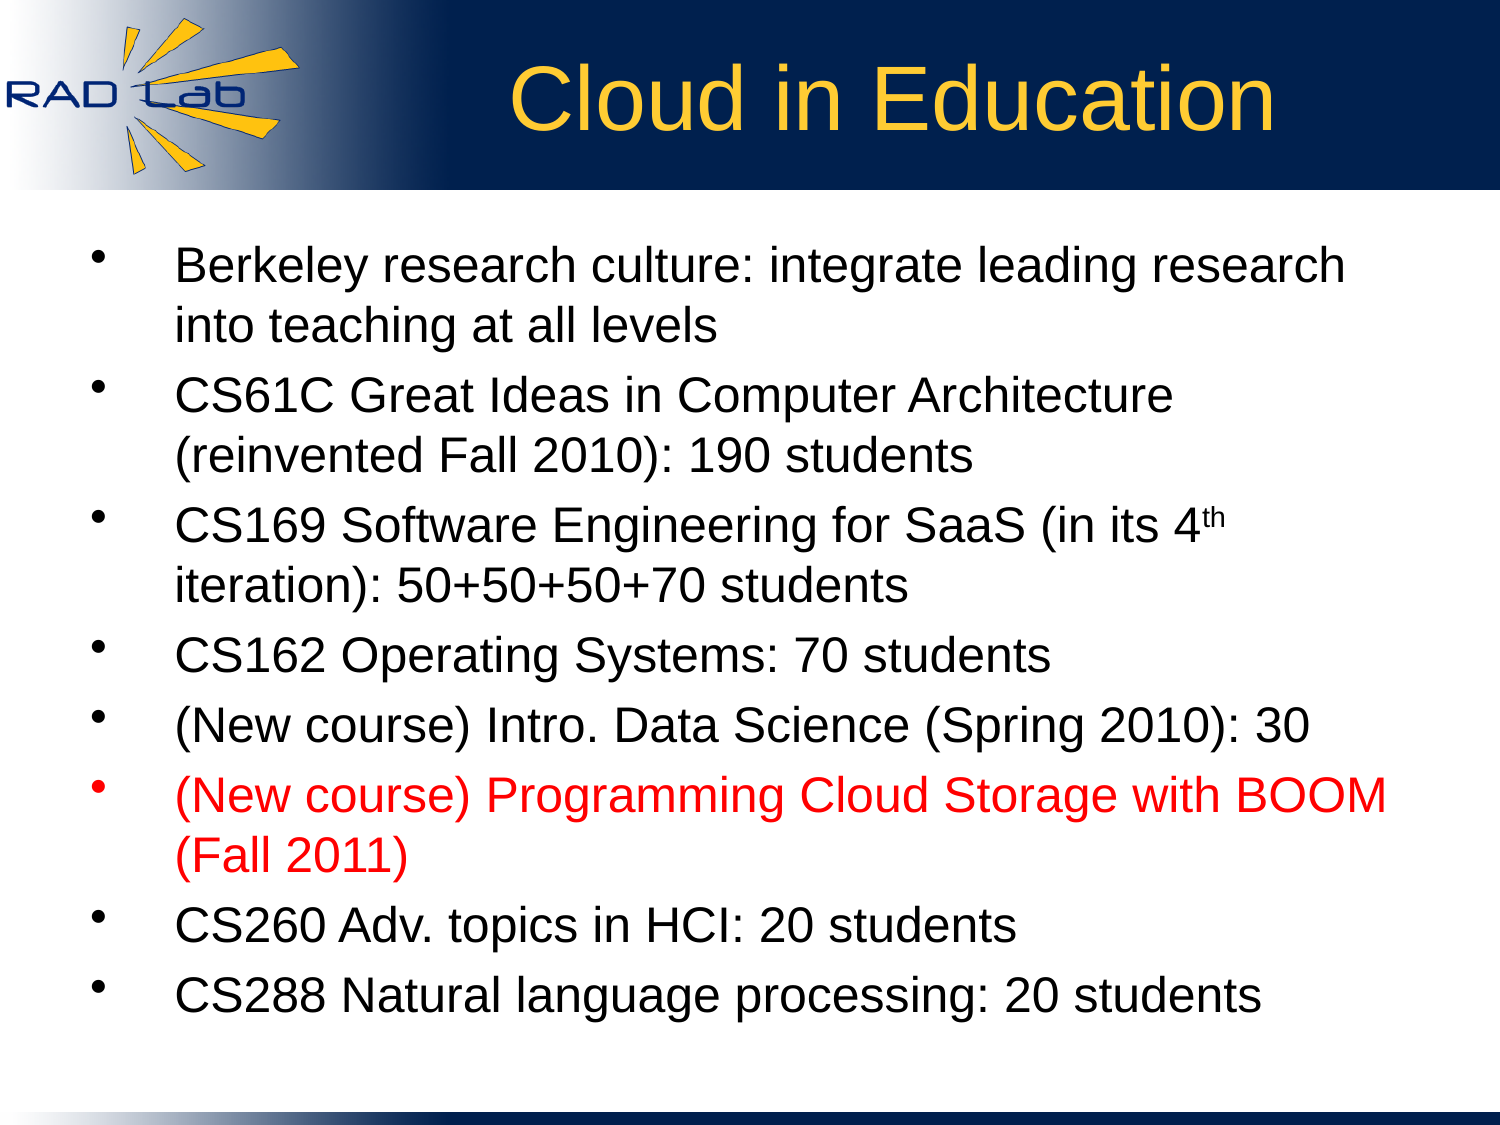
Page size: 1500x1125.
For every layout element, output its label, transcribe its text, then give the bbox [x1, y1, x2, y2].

picture [0, 1112, 1500, 1125]
picture [0, 0, 1500, 190]
title Cloud in Education [287, 0, 1500, 188]
list Berkeley research culture: integrate leading research into teaching at all levels CS61C Great Ideas in Computer Architecture (reinvented Fall 2010): 190 students CS169 Software Engineering for SaaS (in its 4th iteration): 50+50+50+70 students CS162 Operating Systems: 70 students (New course) Intro. Data Science (Spring 2010): 30 (New course) Programming Cloud Storage with BOOM (Fall 2011) CS260 Adv. topics in HCI: 20 students CS288 Natural language processing: 20 students [74, 224, 1426, 1076]
